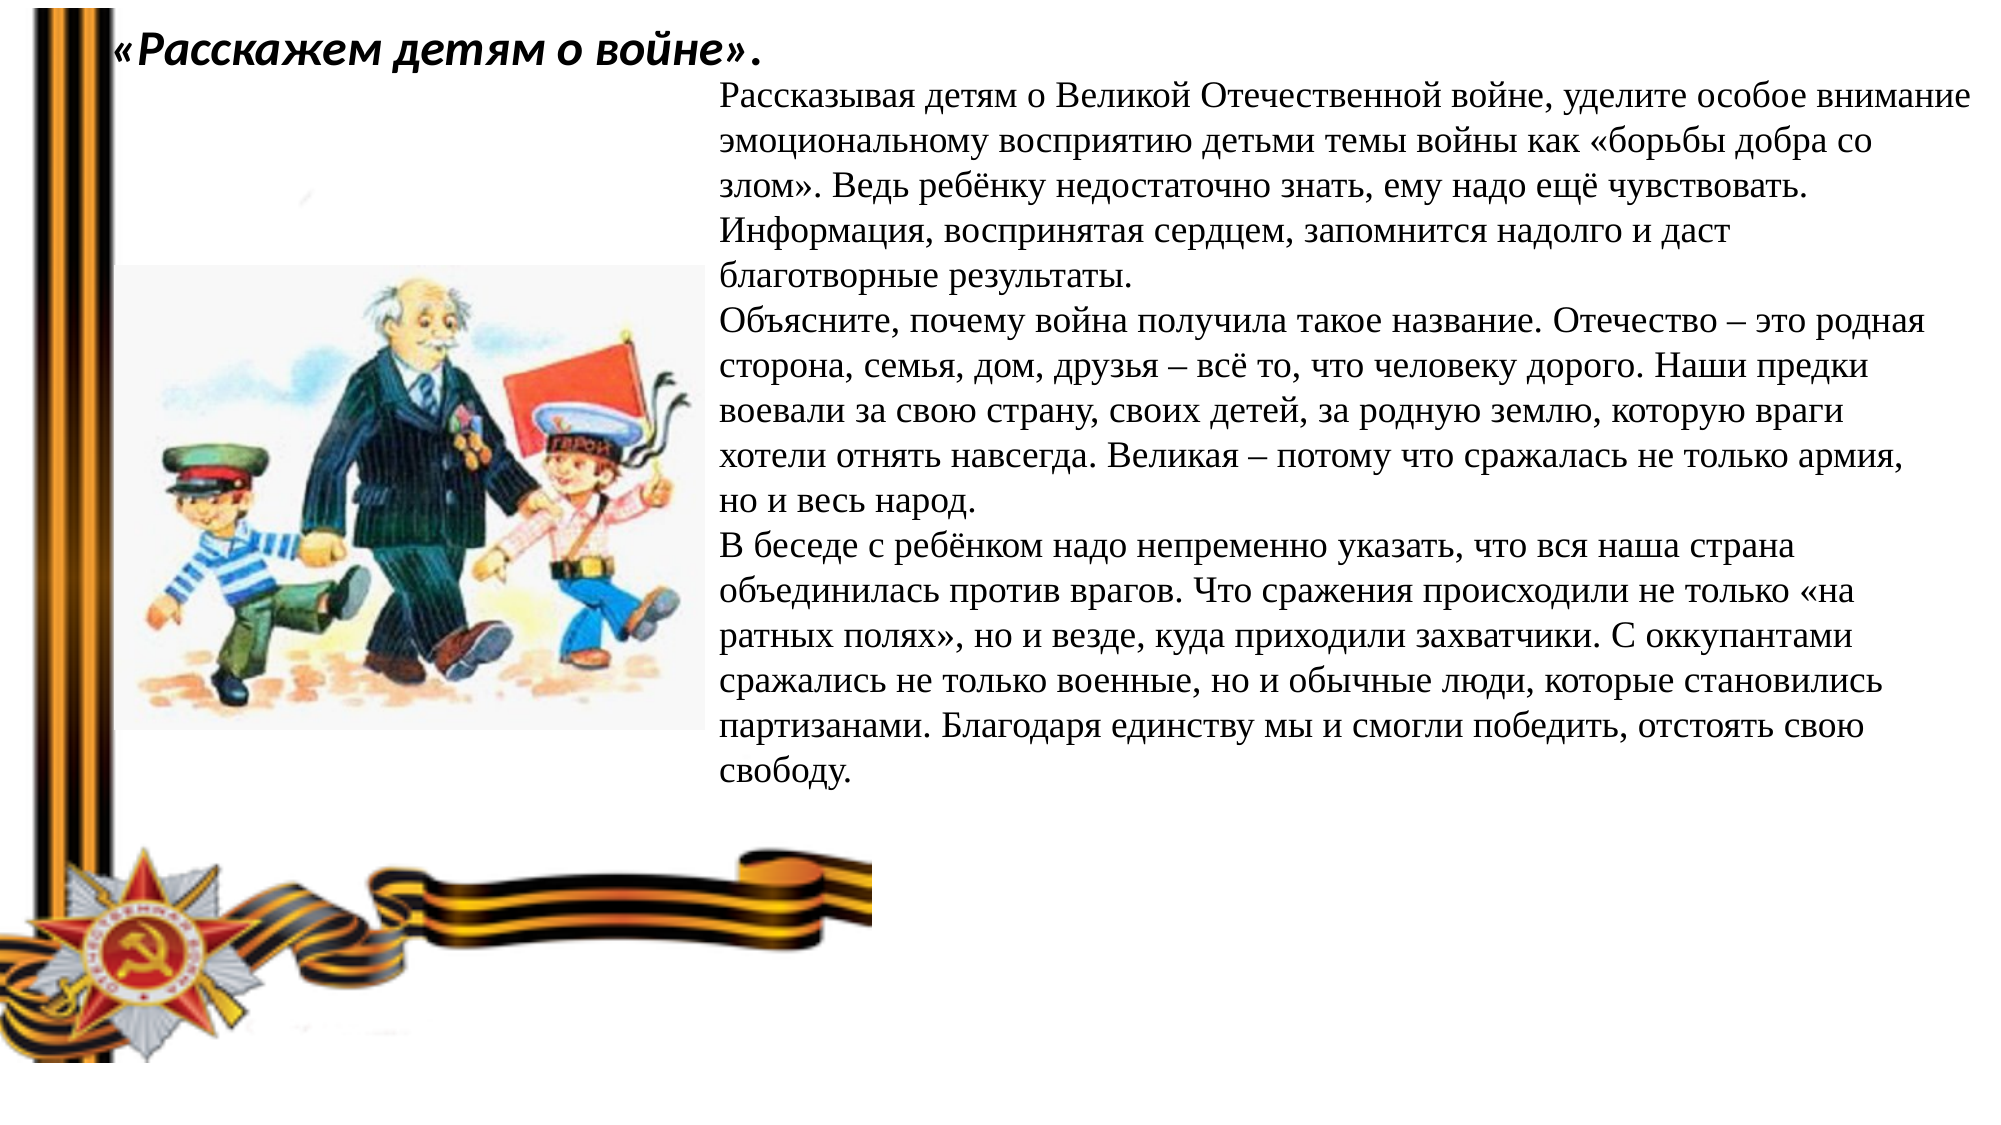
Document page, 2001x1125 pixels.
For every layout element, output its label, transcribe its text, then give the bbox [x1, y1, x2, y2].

picture [0, 8, 872, 1063]
text_box Рассказывая детям о Великой Отечественной войне, уделите особое внимание эмоциональному восприятию детьми темы войны как «борьбы добра со злом». Ведь ребёнку недостаточно знать, ему надо ещё чувствовать. Информация, воспринятая сердцем, запомнится надолго и даст благотворные результаты. Объясните, почему война получила такое название. Отечество – это родная сторона, семья, дом, друзья – всё то, что человеку дорого. Наши предки воевали за свою страну, своих детей, за родную землю, которую враги хотели отнять навсегда. Великая – потому что сражалась не только армия, но и весь народ. В беседе с ребёнком надо непременно указать, что вся наша страна объединилась против врагов. Что сражения происходили не только «на ратных полях», но и везде, куда приходили захватчики. С оккупантами сражались не только военные, но и обычные люди, которые становились партизанами. Благодаря единству мы и смогли победить, отстоять свою свободу. [872, 62, 2000, 798]
